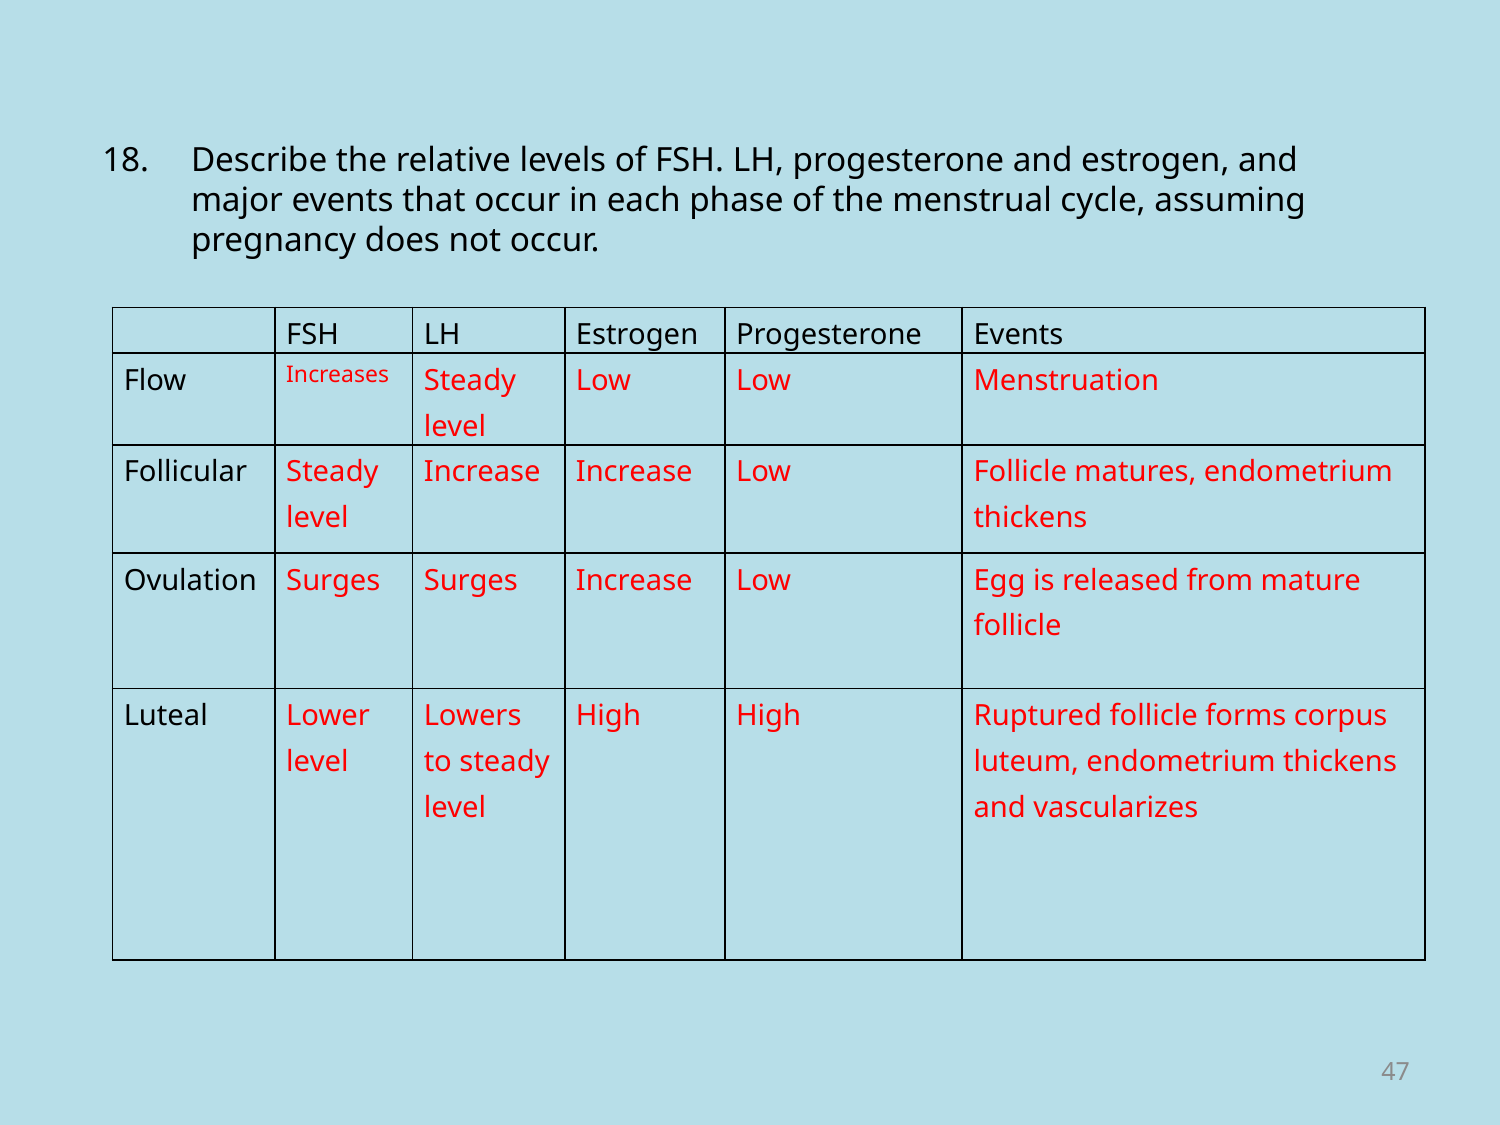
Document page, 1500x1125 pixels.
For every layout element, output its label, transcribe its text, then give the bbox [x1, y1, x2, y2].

table_cell Increase [566, 446, 724, 552]
table_cell Egg is released from mature follicle [963, 554, 1424, 688]
table_cell Low [726, 554, 961, 688]
table_cell Increase [566, 554, 724, 688]
table_cell Low [566, 354, 724, 444]
table_cell Lower level [276, 689, 412, 959]
slide_number 47 [1074, 1042, 1425, 1103]
table_header LH [413, 308, 564, 352]
table_cell Ovulation [113, 554, 274, 688]
table_cell Steady level [413, 354, 564, 444]
table_cell Luteal [113, 689, 274, 959]
table_cell Menstruation [963, 354, 1424, 444]
table_header Estrogen [566, 308, 724, 352]
table_cell Low [726, 446, 961, 552]
table_cell Lowers to steady level [413, 689, 564, 959]
table_cell Surges [413, 554, 564, 688]
table_cell Low [726, 354, 961, 444]
table_header FSH [276, 308, 412, 352]
table_cell High [566, 689, 724, 959]
table_cell Follicular [113, 446, 274, 552]
table_header [113, 308, 274, 352]
table_header Events [963, 308, 1424, 352]
table_cell Increases [276, 354, 412, 444]
table_cell Steady level [276, 446, 412, 552]
table_cell High [726, 689, 961, 959]
table_cell Increase [413, 446, 564, 552]
table_cell Flow [113, 354, 274, 444]
table_cell Ruptured follicle forms corpus luteum, endometrium thickens and vascularizes [963, 689, 1424, 959]
table_cell Follicle matures, endometrium thickens [963, 446, 1424, 552]
table_header Progesterone [726, 308, 961, 352]
table_cell Surges [276, 554, 412, 688]
text_box 18. Describe the relative levels of FSH. LH, progesterone and estrogen, and major events that occur in each phase of the menstrual cycle, assuming pregnancy does not occur. [87, 130, 1400, 266]
